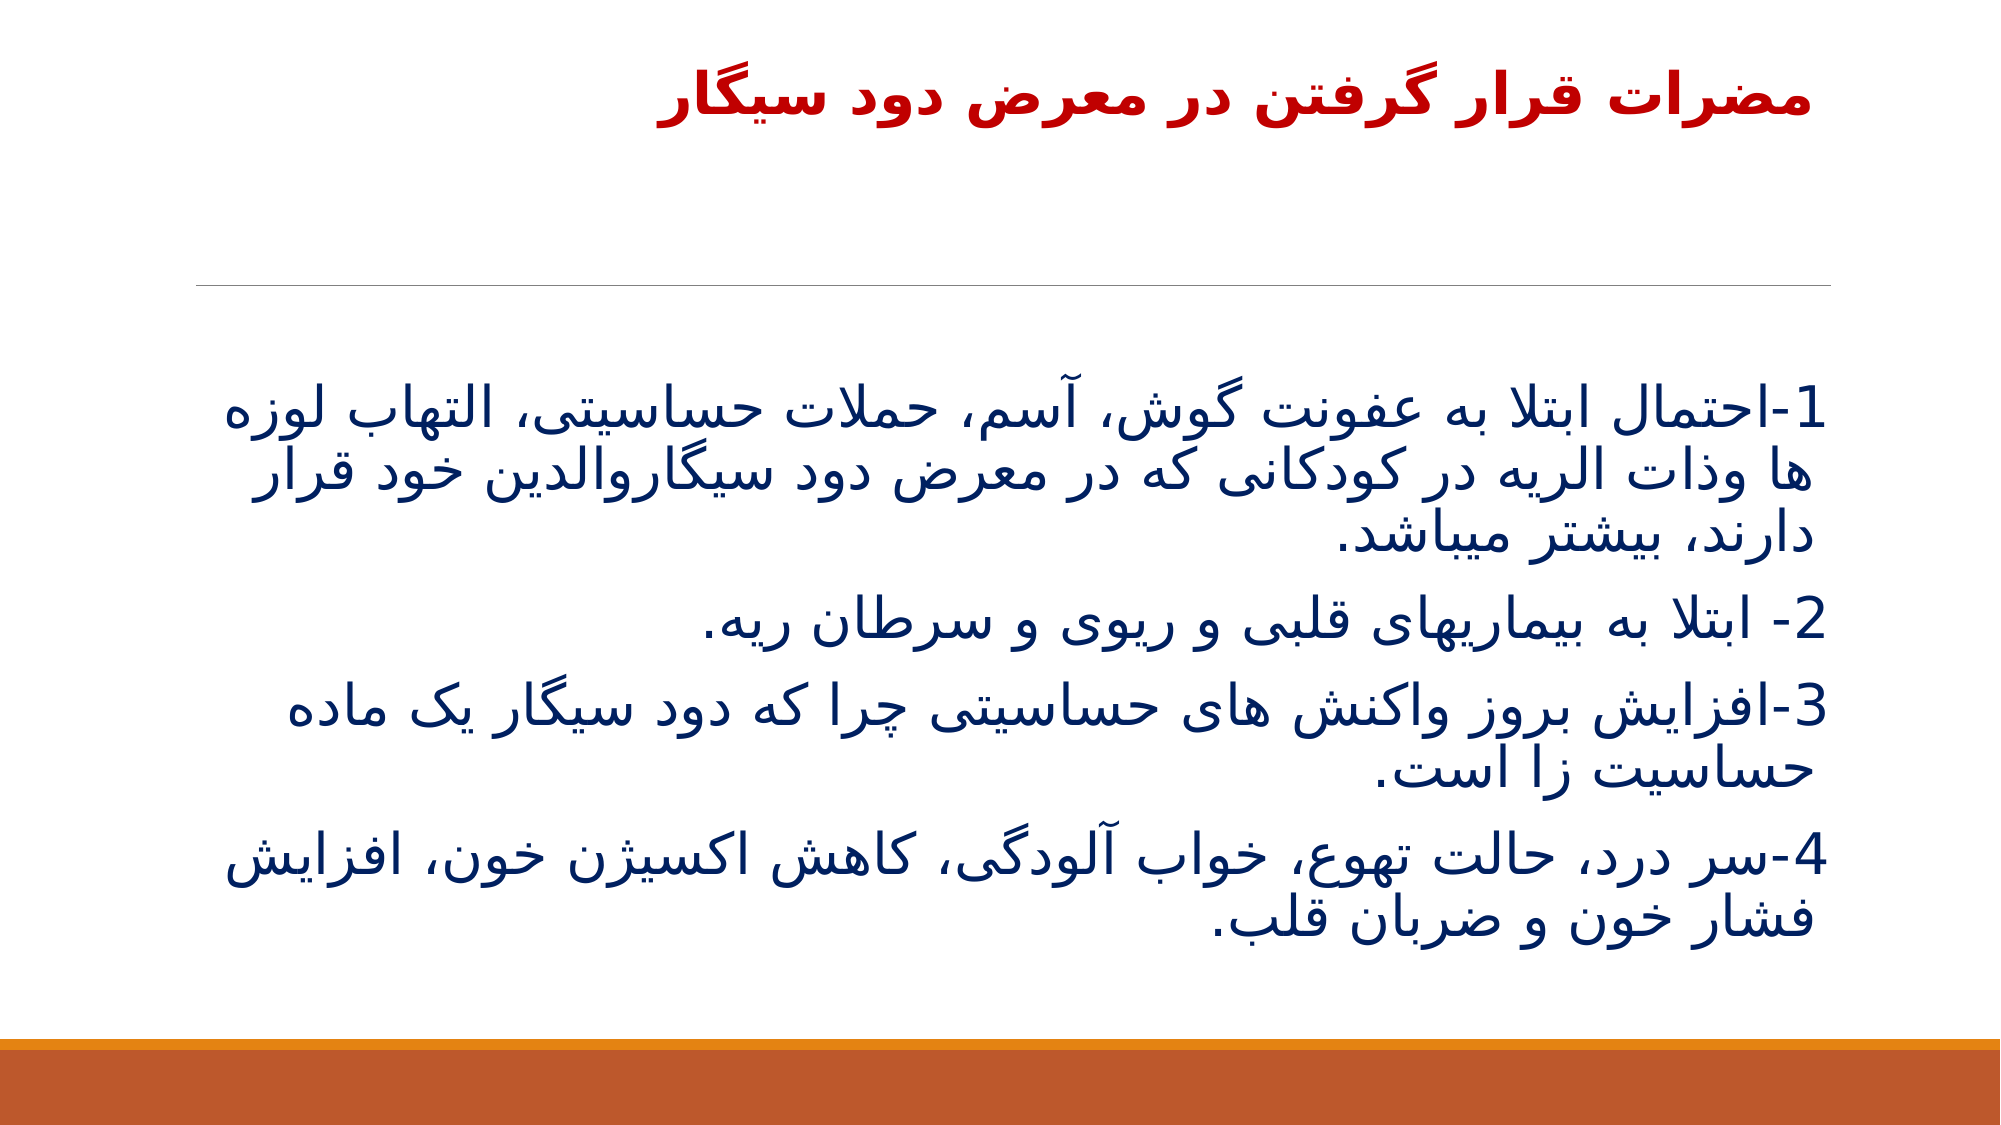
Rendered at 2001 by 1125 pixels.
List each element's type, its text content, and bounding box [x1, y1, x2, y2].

list 1-احتمال ابتلا به عفونت گوش، آسم، حملات حساسیتی، التهاب لوزه ها وذات الریه در کودکانی که در معرض دود سیگاروالدین خود قرار دارند، بیشتر میباشد. 2- ابتلا به بیماریهای قلبی و ریوی و سرطان ریه. 3-افزایش بروز واکنش های حساسیتی چرا که دود سیگار یک ماده حساسیت زا است. 4-سر درد، حالت تهوع، خواب آلودگی، کاهش اکسیژن خون، افزایش فشار خون و ضربان قلب. [180, 302, 1830, 963]
title مضرات قرار گرفتن در معرض دود سیگار [180, 47, 1830, 285]
